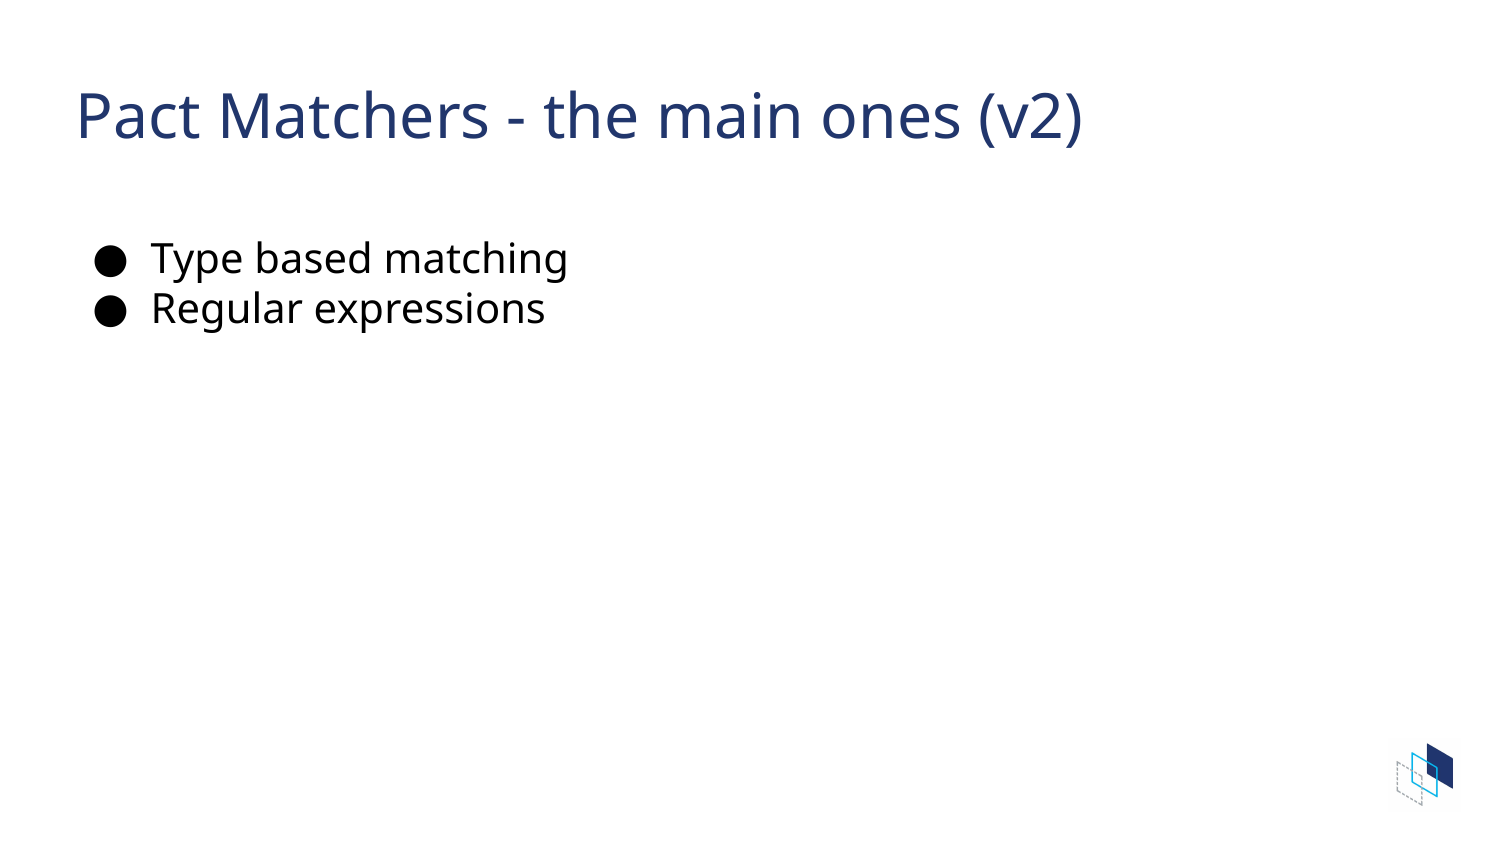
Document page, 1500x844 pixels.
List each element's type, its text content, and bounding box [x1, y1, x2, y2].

picture [1388, 738, 1461, 812]
list Type based matching Regular expressions [60, 216, 1389, 739]
title Pact Matchers - the main ones (v2) [60, 9, 1374, 216]
